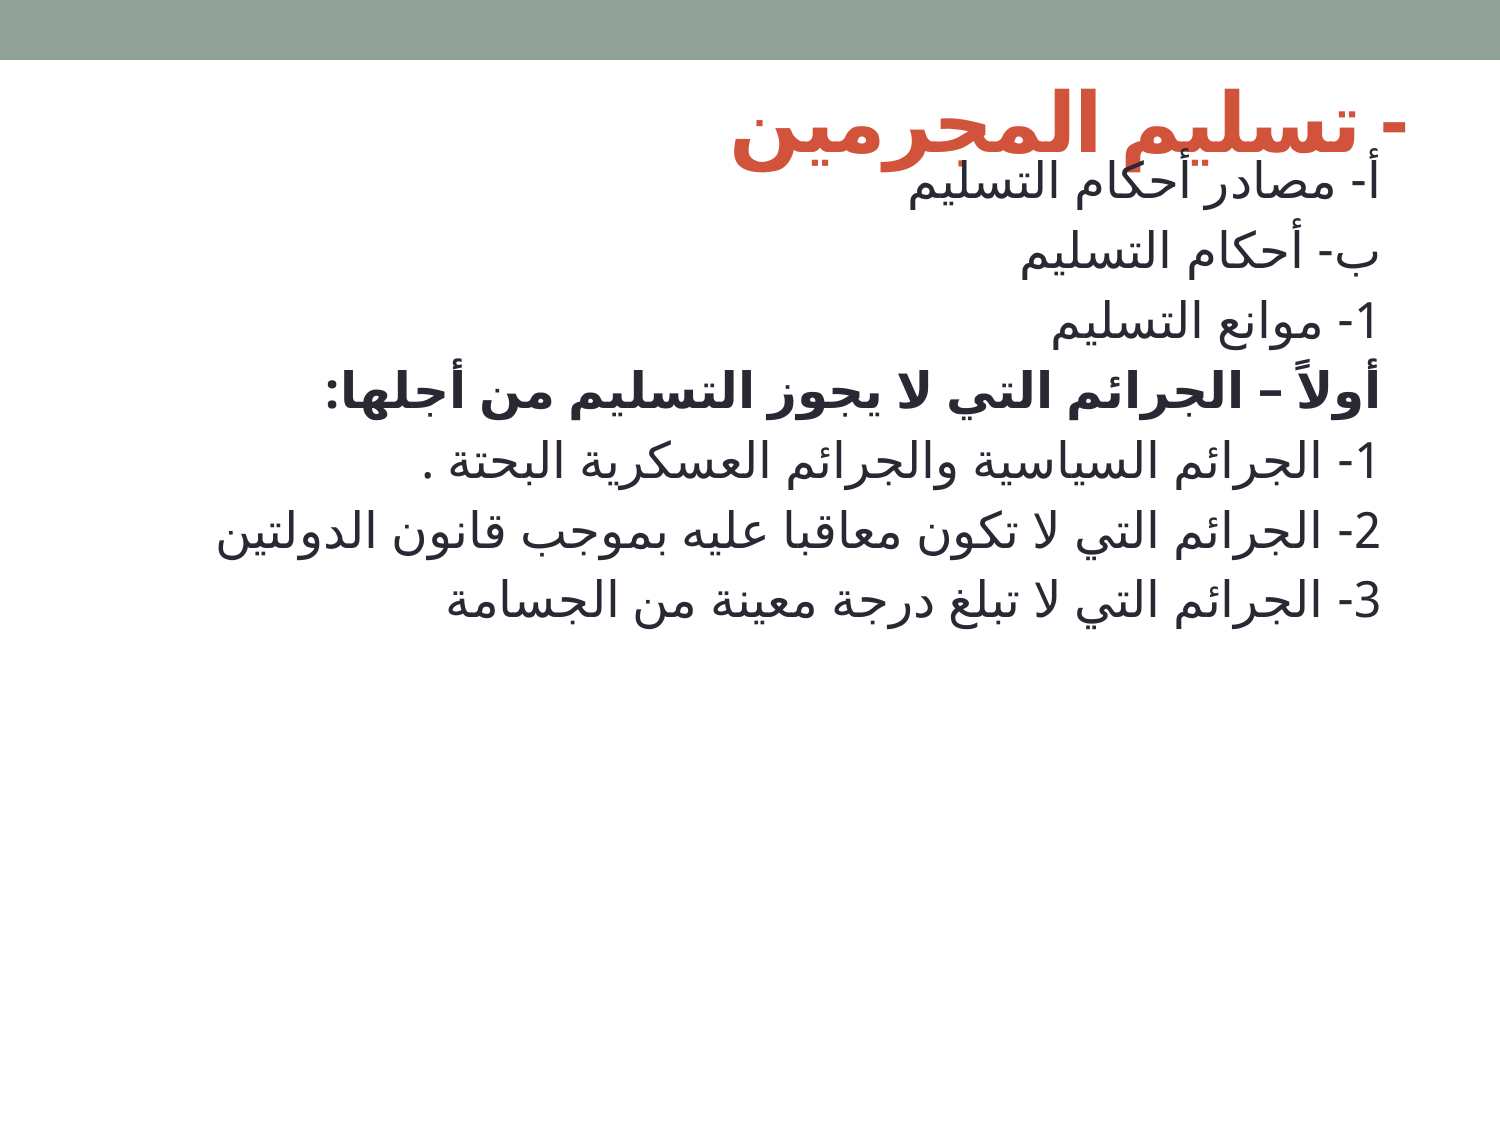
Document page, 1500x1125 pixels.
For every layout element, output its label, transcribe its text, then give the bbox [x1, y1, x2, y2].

list أ- مصادر أحكام التسليم ب- أحكام التسليم 1- موانع التسليم أولاً – الجرائم التي لا يجوز التسليم من أجلها: 1- الجرائم السياسية والجرائم العسكرية البحتة . 2- الجرائم التي لا تكون معاقبا عليه بموجب قانون الدولتين 3- الجرائم التي لا تبلغ درجة معينة من الجسامة [46, 140, 1397, 883]
title - تسليم المجرمين [75, 87, 1425, 250]
